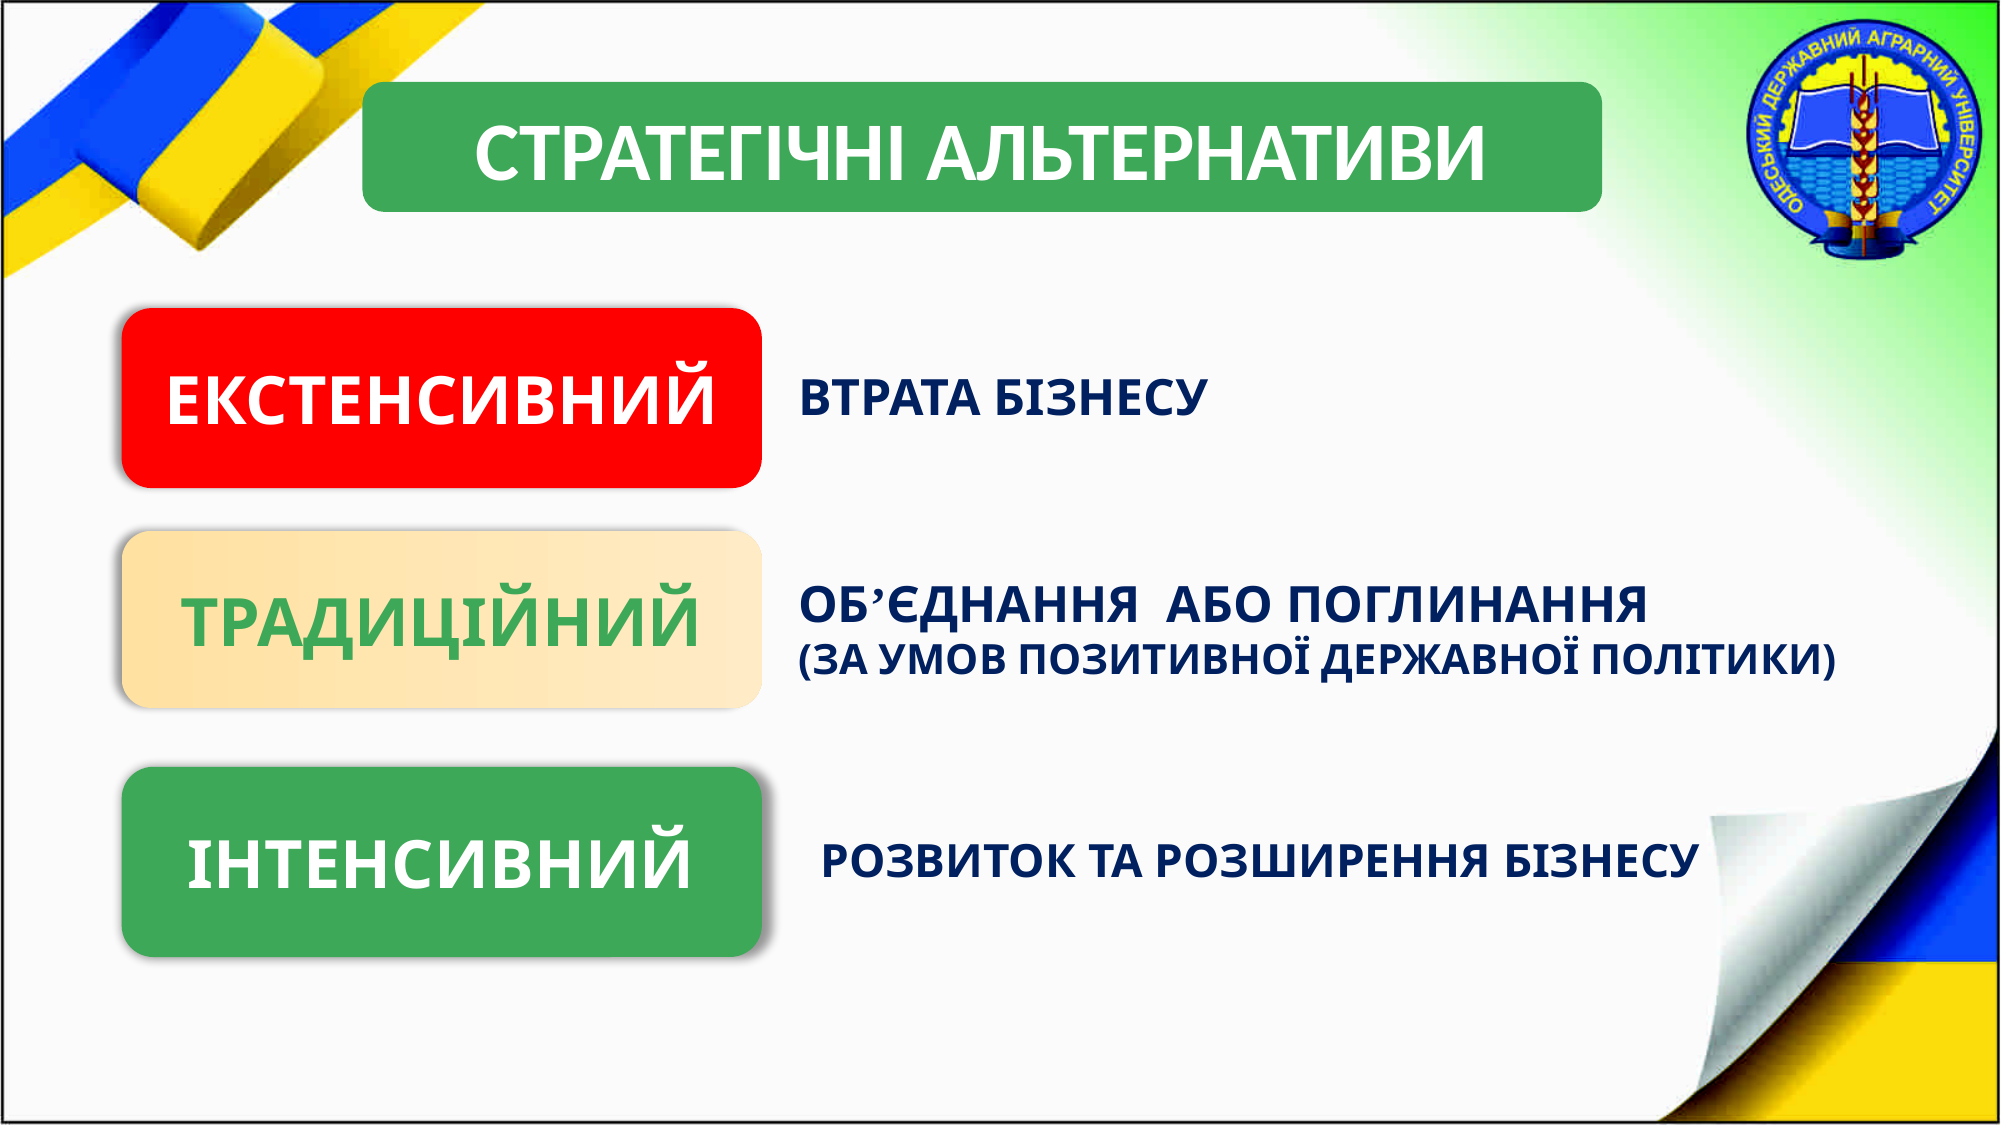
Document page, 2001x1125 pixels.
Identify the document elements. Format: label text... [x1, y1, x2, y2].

text_box ЕКСТЕНСИВНИЙ [120, 307, 763, 490]
text_box ТРАДИЦІЙНИЙ [120, 529, 763, 709]
text_box РОЗВИТОК ТА РОЗШИРЕННЯ БІЗНЕСУ [805, 824, 1849, 894]
text_box ВТРАТА БІЗНЕСУ [783, 358, 1948, 433]
text_box ОБʼЄДНАННЯ АБО ПОГЛИНАННЯ (ЗА УМОВ ПОЗИТИВНОЇ ДЕРЖАВНОЇ ПОЛІТИКИ) [783, 565, 1948, 690]
text_box СТРАТЕГІЧНІ АЛЬТЕРНАТИВИ [361, 80, 1604, 213]
picture [0, 0, 2001, 1125]
text_box ІНТЕНСИВНИЙ [120, 765, 763, 959]
